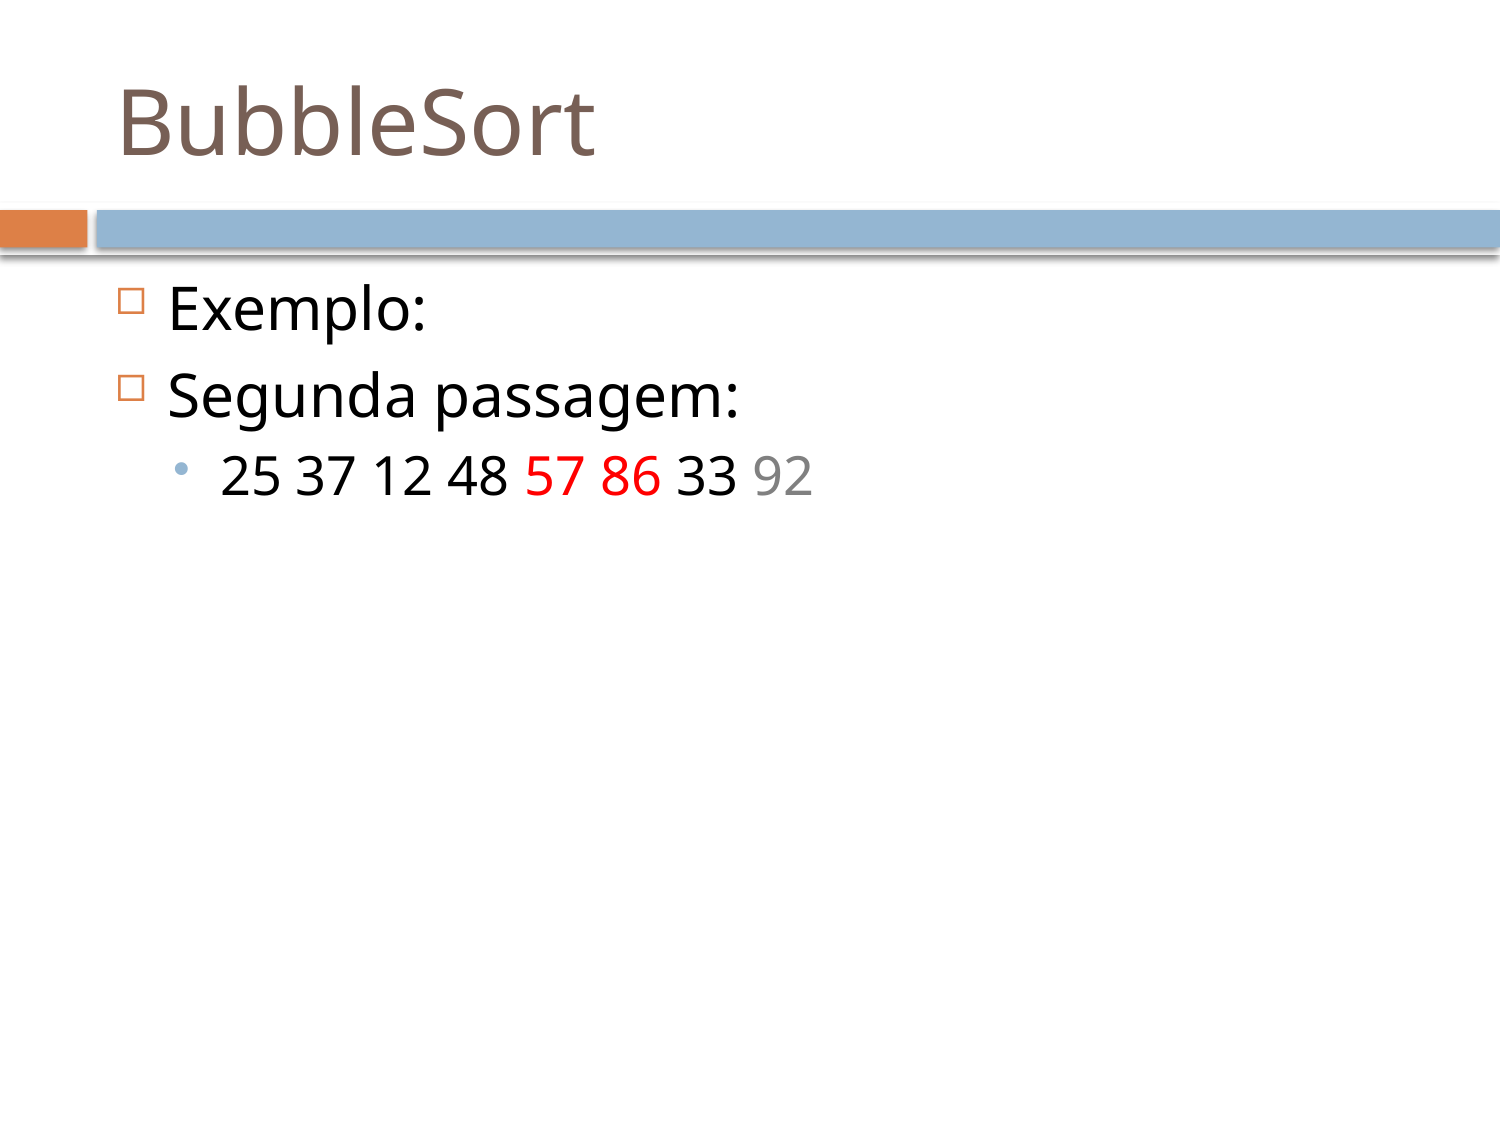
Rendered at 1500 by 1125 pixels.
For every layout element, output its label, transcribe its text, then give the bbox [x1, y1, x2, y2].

title BubbleSort [100, 37, 1438, 200]
list Exemplo: Segunda passagem: 25 37 12 48 57 86 33 92 [100, 262, 1438, 1000]
